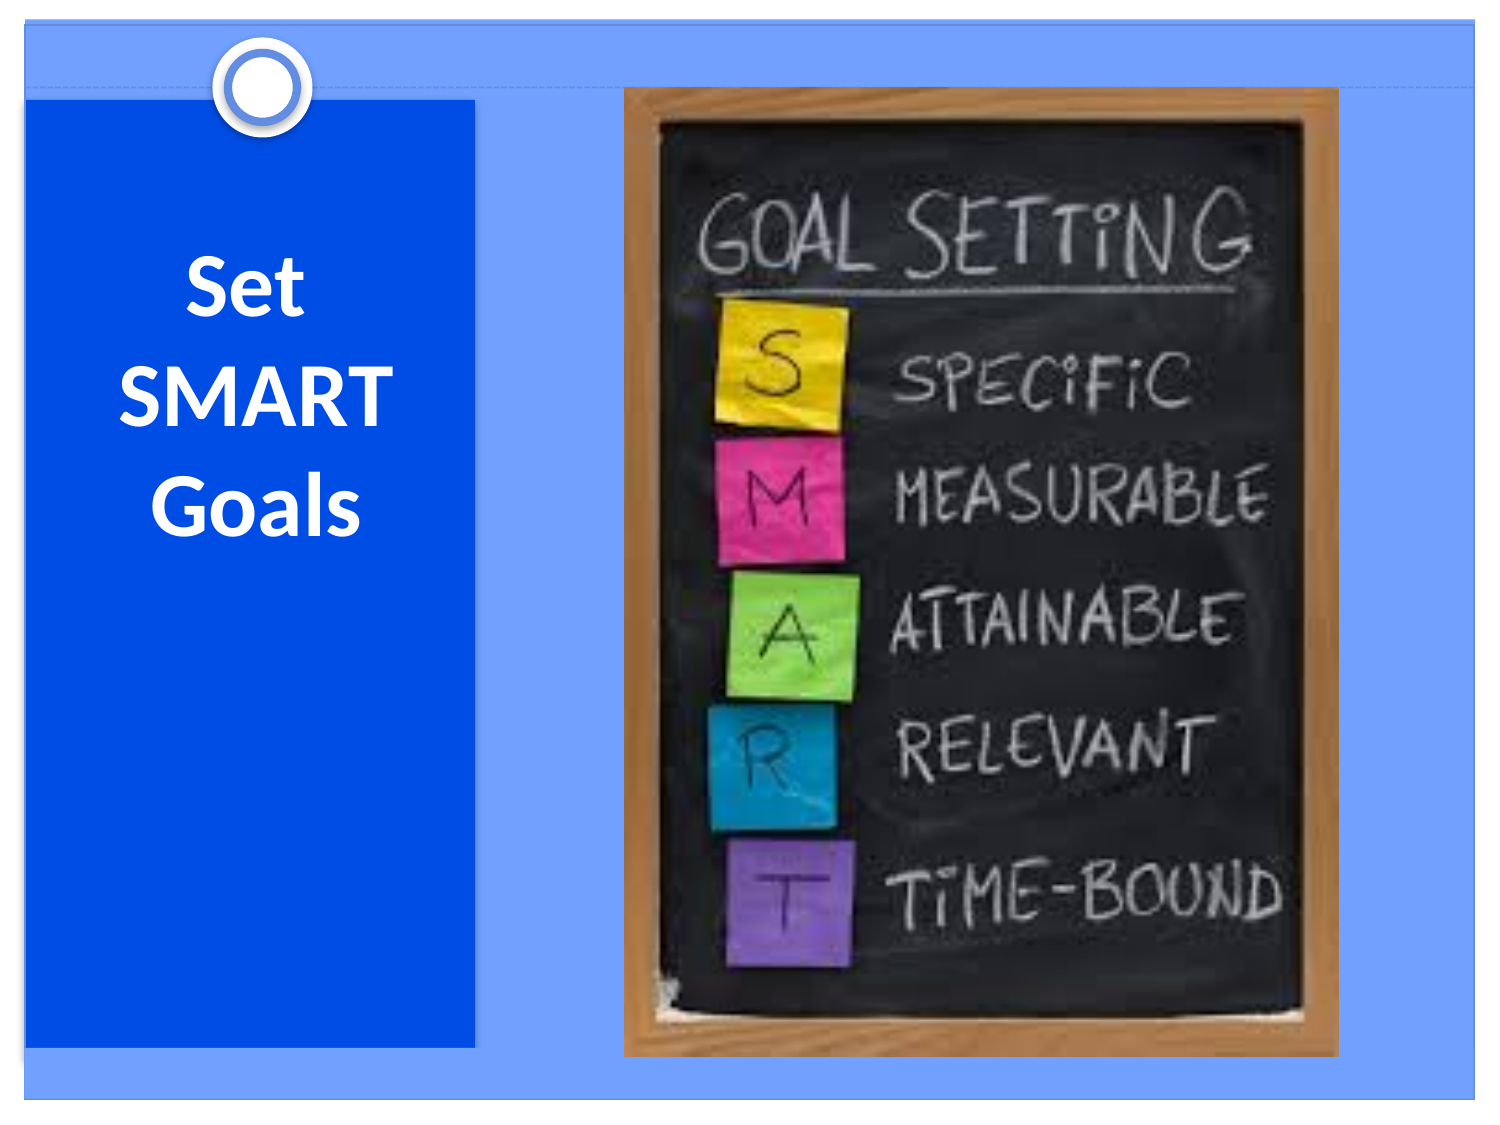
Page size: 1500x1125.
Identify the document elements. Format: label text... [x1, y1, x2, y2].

picture [624, 87, 1339, 1057]
title Set SMART Goals [62, 87, 450, 563]
